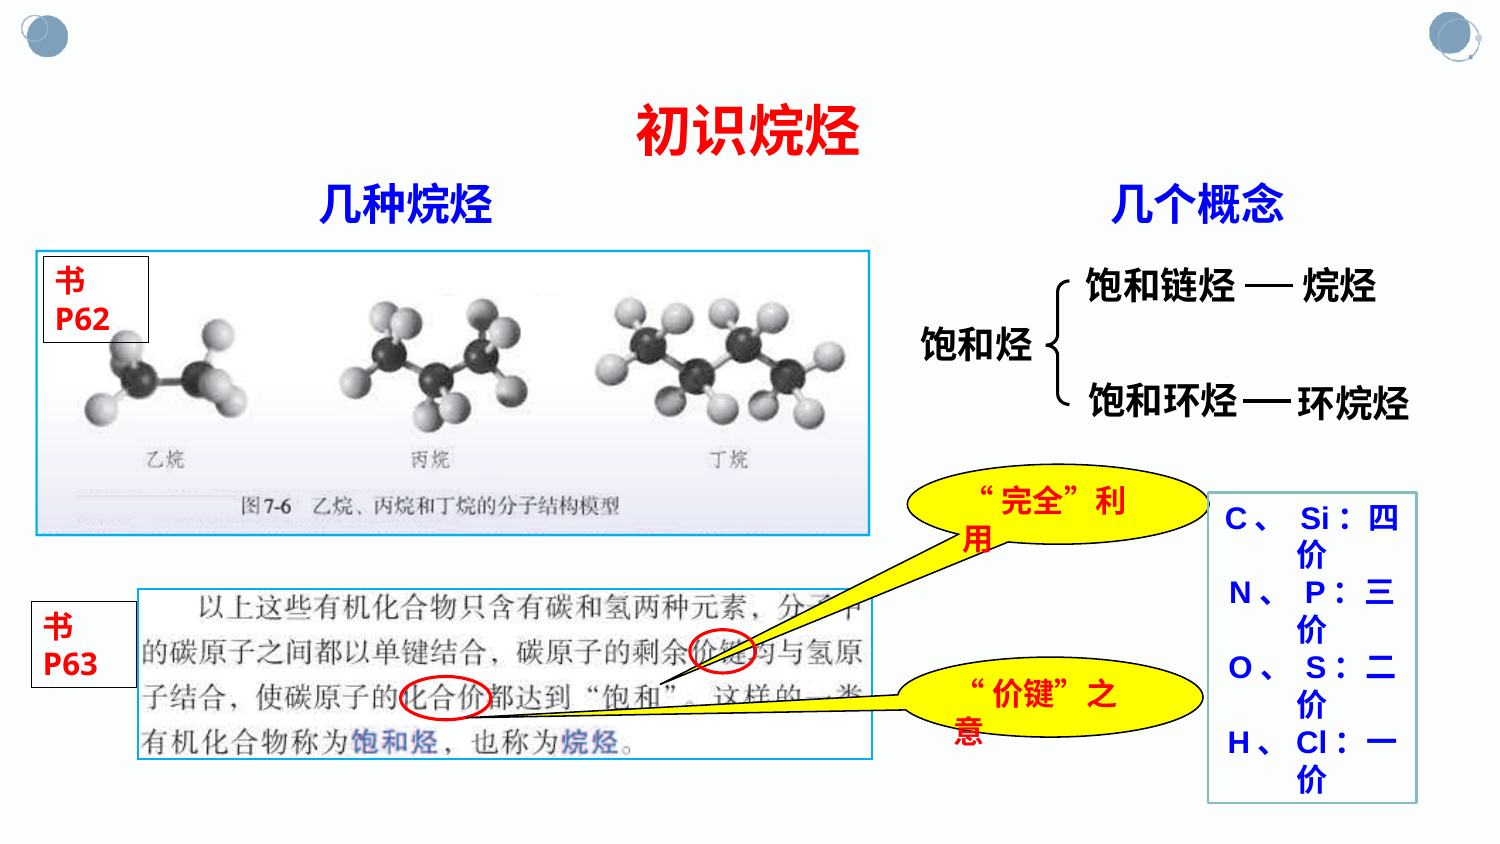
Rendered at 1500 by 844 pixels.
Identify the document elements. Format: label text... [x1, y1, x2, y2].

text_box 烷烃 [1290, 256, 1394, 313]
text_box “价键”之意 [871, 657, 1204, 738]
text_box 书P63 [31, 601, 137, 688]
text_box 几种烷烃 [286, 144, 538, 235]
text_box 饱和链烃 [1074, 256, 1248, 313]
picture [1411, 0, 1500, 73]
text_box 饱和环烃 [1077, 371, 1252, 428]
text_box 几个概念 [1078, 144, 1308, 235]
picture [0, 0, 89, 73]
text_box 饱和烃 [908, 315, 1048, 372]
text_box [1045, 280, 1070, 405]
picture [140, 589, 871, 757]
text_box 初识烷烃 [624, 89, 881, 168]
text_box C、 Si：四价 N、 P：三价 O、 S：二价 H、Cl：一价 [1207, 492, 1417, 803]
text_box “完全”利用 [849, 464, 1207, 599]
picture [32, 244, 875, 541]
text_box 环烷烃 [1286, 373, 1437, 431]
